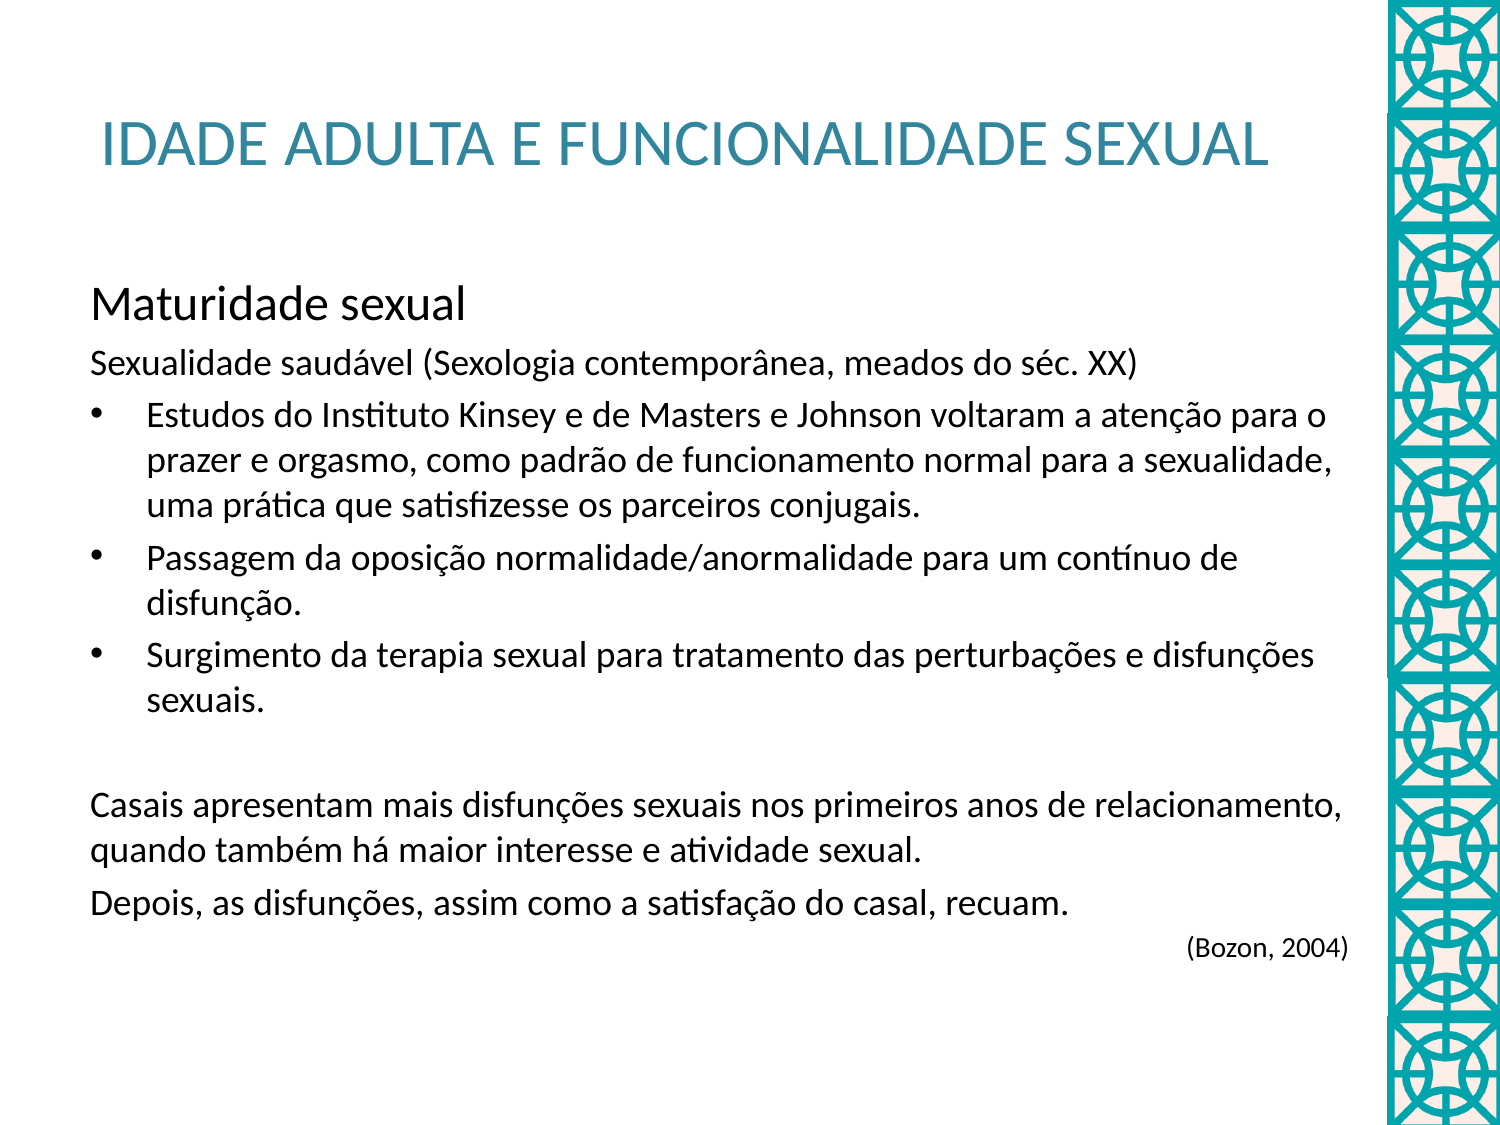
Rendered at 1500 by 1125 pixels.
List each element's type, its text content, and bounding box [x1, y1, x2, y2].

list Maturidade sexual Sexualidade saudável (Sexologia contemporânea, meados do séc. XX) Estudos do Instituto Kinsey e de Masters e Johnson voltaram a atenção para o prazer e orgasmo, como padrão de funcionamento normal para a sexualidade, uma prática que satisfizesse os parceiros conjugais. Passagem da oposição normalidade/anormalidade para um contínuo de disfunção. Surgimento da terapia sexual para tratamento das perturbações e disfunções sexuais. Casais apresentam mais disfunções sexuais nos primeiros anos de relacionamento, quando também há maior interesse e atividade sexual. Depois, as disfunções, assim como a satisfação do casal, recuam. (Bozon, 2004) [75, 262, 1365, 1074]
title IDADE ADULTA E FUNCIONALIDADE SEXUAL [17, 45, 1368, 233]
picture [1387, 0, 1500, 1125]
